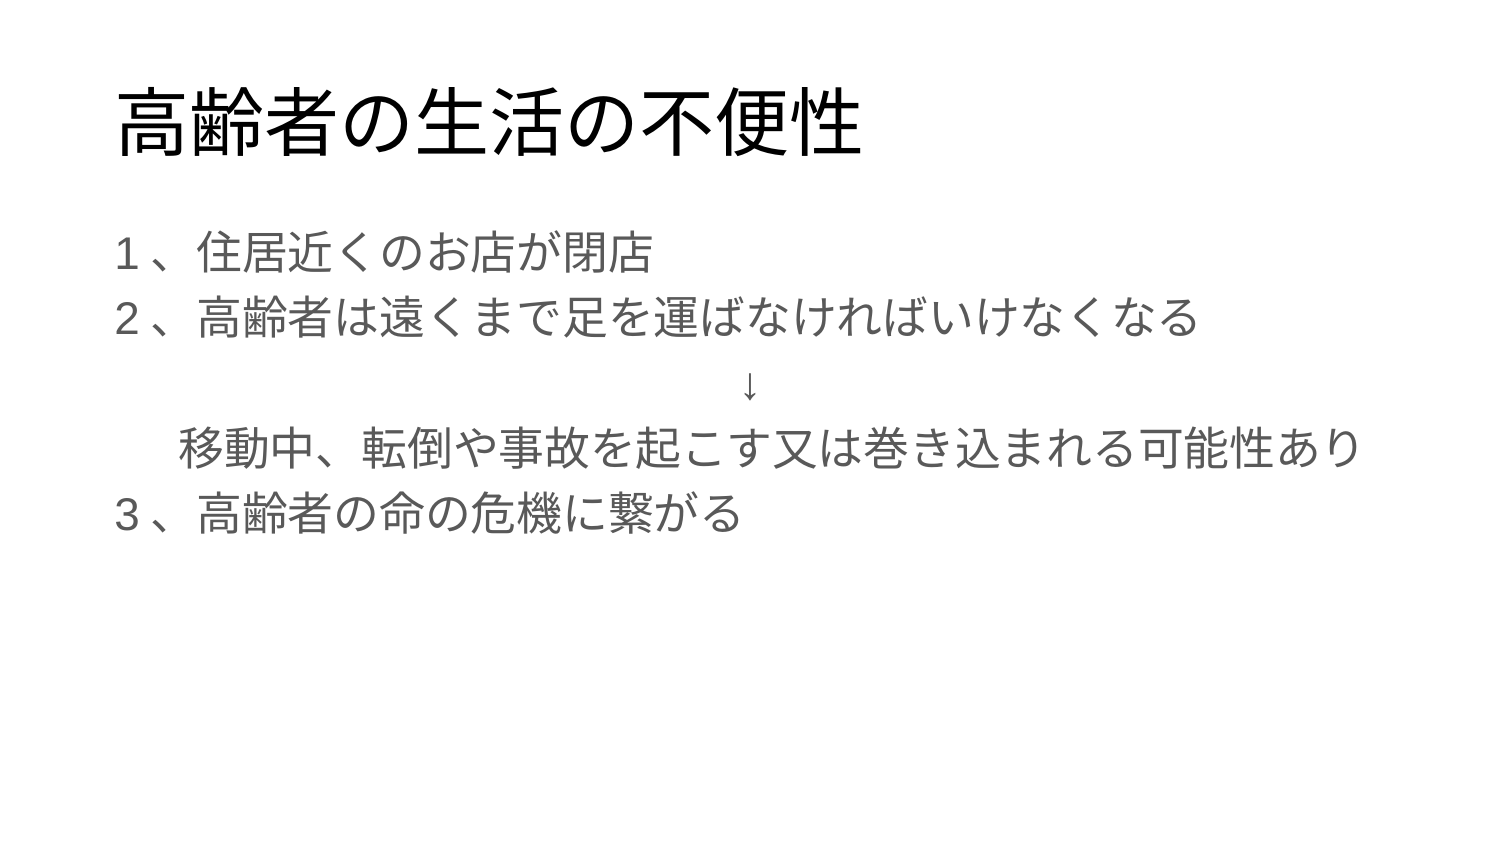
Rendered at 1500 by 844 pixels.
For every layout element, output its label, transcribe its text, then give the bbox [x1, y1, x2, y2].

list 1、住居近くのお店が閉店 2、高齢者は遠くまで足を運ばなければいけなくなる ↓ 移動中、転倒や事故を起こす又は巻き込まれる可能性あり 3、高齢者の命の危機に繋がる [103, 224, 1397, 760]
title 高齢者の生活の不便性 [103, 44, 1397, 208]
